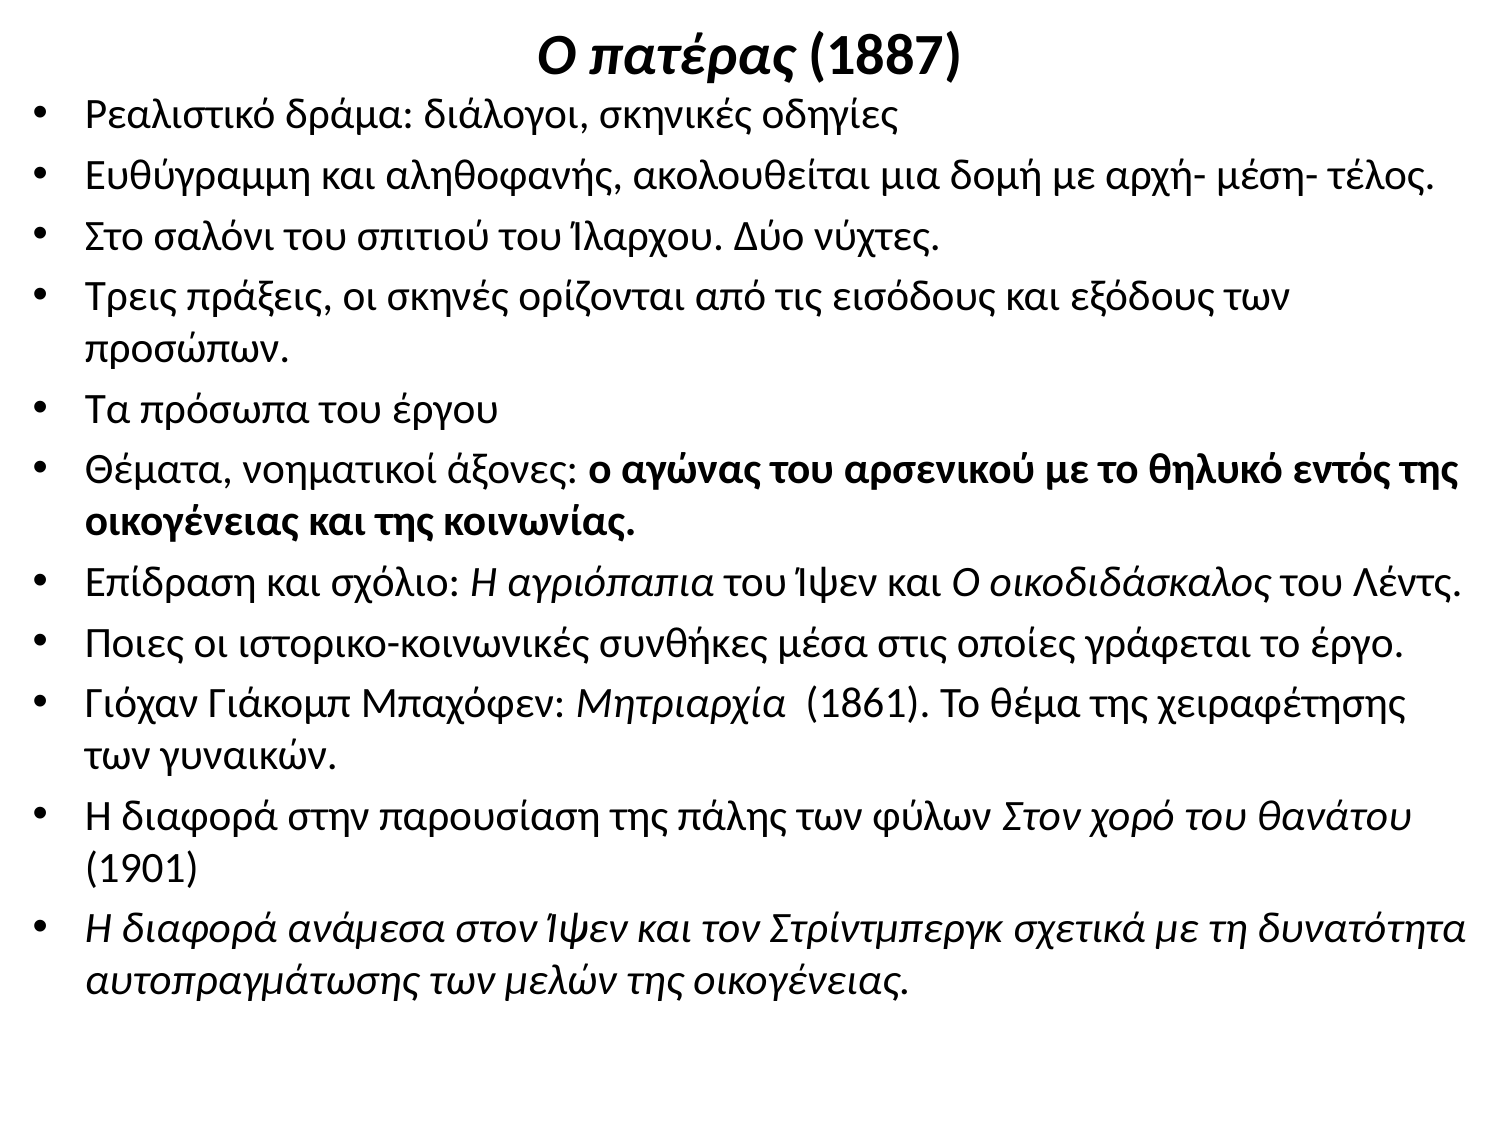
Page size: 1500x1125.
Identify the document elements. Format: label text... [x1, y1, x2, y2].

title Ο πατέρας (1887) [75, 0, 1425, 78]
list Ρεαλιστικό δράμα: διάλογοι, σκηνικές οδηγίες Ευθύγραμμη και αληθοφανής, ακολουθείται μια δομή με αρχή- μέση- τέλος. Στο σαλόνι του σπιτιού του Ίλαρχου. Δύο νύχτες. Τρεις πράξεις, οι σκηνές ορίζονται από τις εισόδους και εξόδους των προσώπων. Τα πρόσωπα του έργου Θέματα, νοηματικοί άξονες: ο αγώνας του αρσενικού με το θηλυκό εντός της οικογένειας και της κοινωνίας. Επίδραση και σχόλιο: Η αγριόπαπια του Ίψεν και Ο οικοδιδάσκαλος του Λέντς. Ποιες οι ιστορικο-κοινωνικές συνθήκες μέσα στις οποίες γράφεται το έργο. Γιόχαν Γιάκομπ Μπαχόφεν: Μητριαρχία (1861). Το θέμα της χειραφέτησης των γυναικών. Η διαφορά στην παρουσίαση της πάλης των φύλων Στον χορό του θανάτου (1901) Η διαφορά ανάμεσα στον Ίψεν και τον Στρίντμπεργκ σχετικά με τη δυνατότητα αυτοπραγμάτωσης των μελών της οικογένειας. [17, 78, 1483, 1125]
